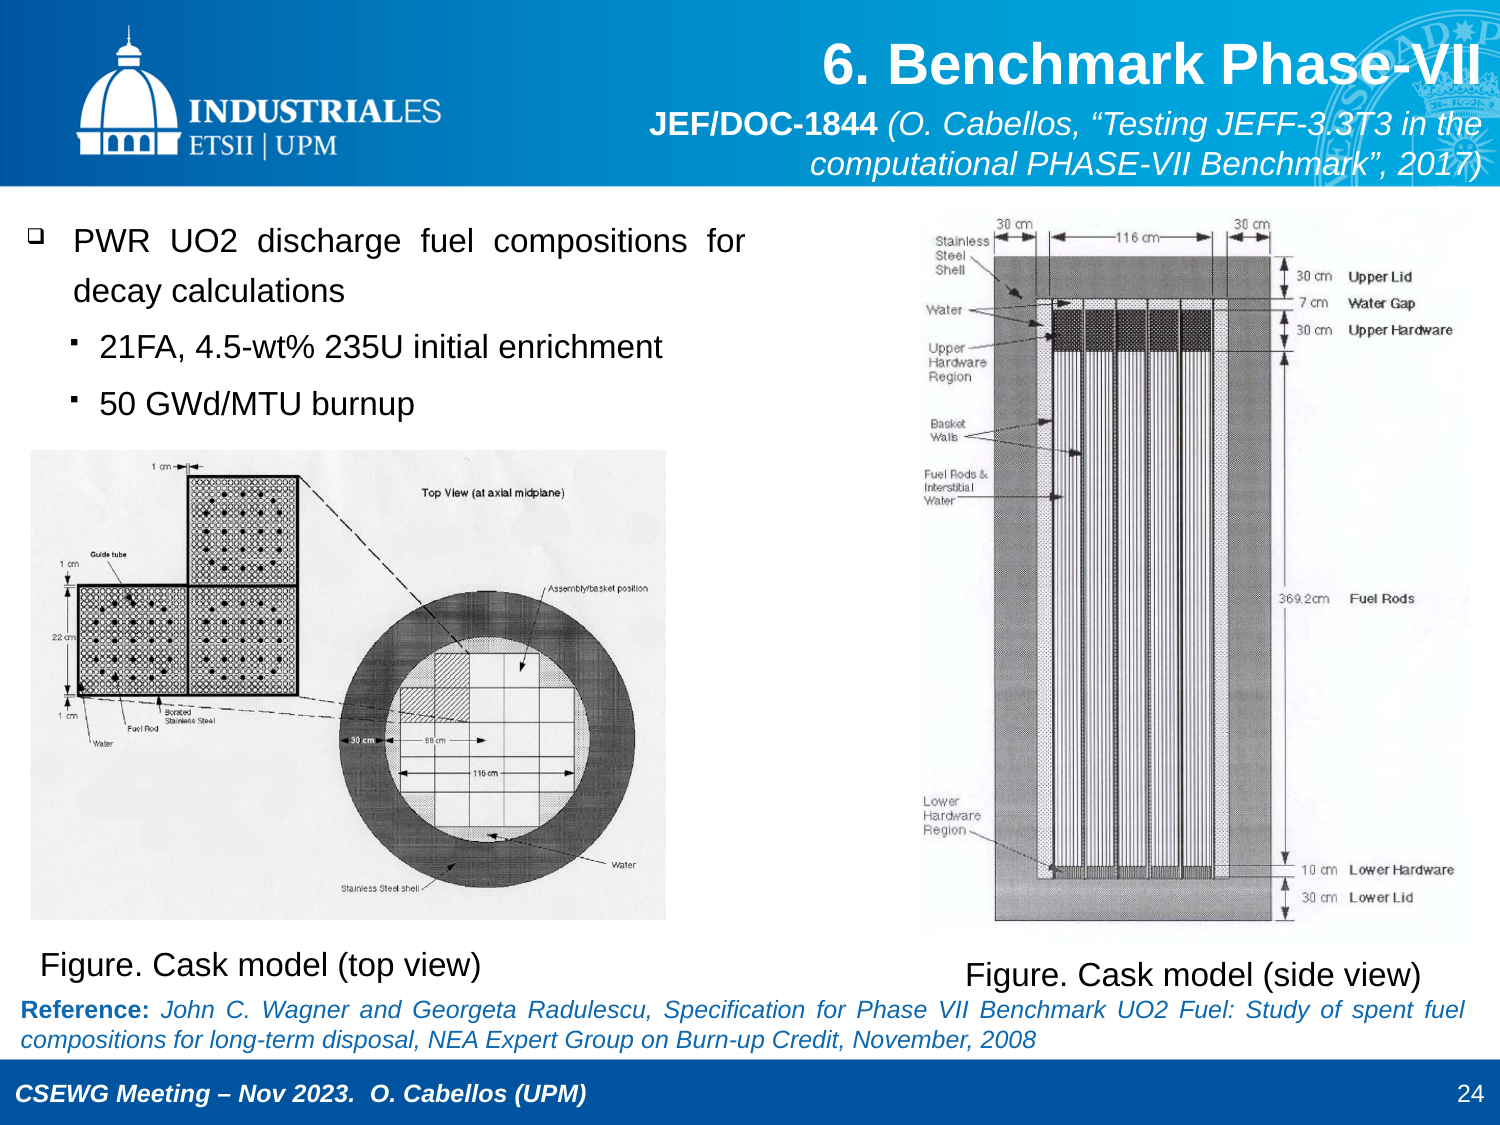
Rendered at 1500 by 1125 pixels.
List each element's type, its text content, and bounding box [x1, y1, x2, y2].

slide_number 24 [1412, 1070, 1500, 1121]
picture [0, 0, 1500, 1125]
text_box 6. Benchmark Phase-VII JEF/DOC-1844 (O. Cabellos, “Testing JEFF-3.3T3 in the computational PHASE-VII Benchmark”, 2017) [500, 1, 1499, 190]
text_box Reference: John C. Wagner and Georgeta Radulescu, Specification for Phase VII Benchmark UO2 Fuel: Study of spent fuel compositions for long-term disposal, NEA Expert Group on Burn-up Credit, November, 2008 [5, 985, 1483, 1061]
text_box PWR UO2 discharge fuel compositions for decay calculations 21FA, 4.5-wt% 235U initial enrichment 50 GWd/MTU burnup [11, 201, 762, 430]
text_box Figure. Cask model (top view) [25, 925, 498, 985]
text_box Figure. Cask model (side view) [950, 954, 1438, 985]
